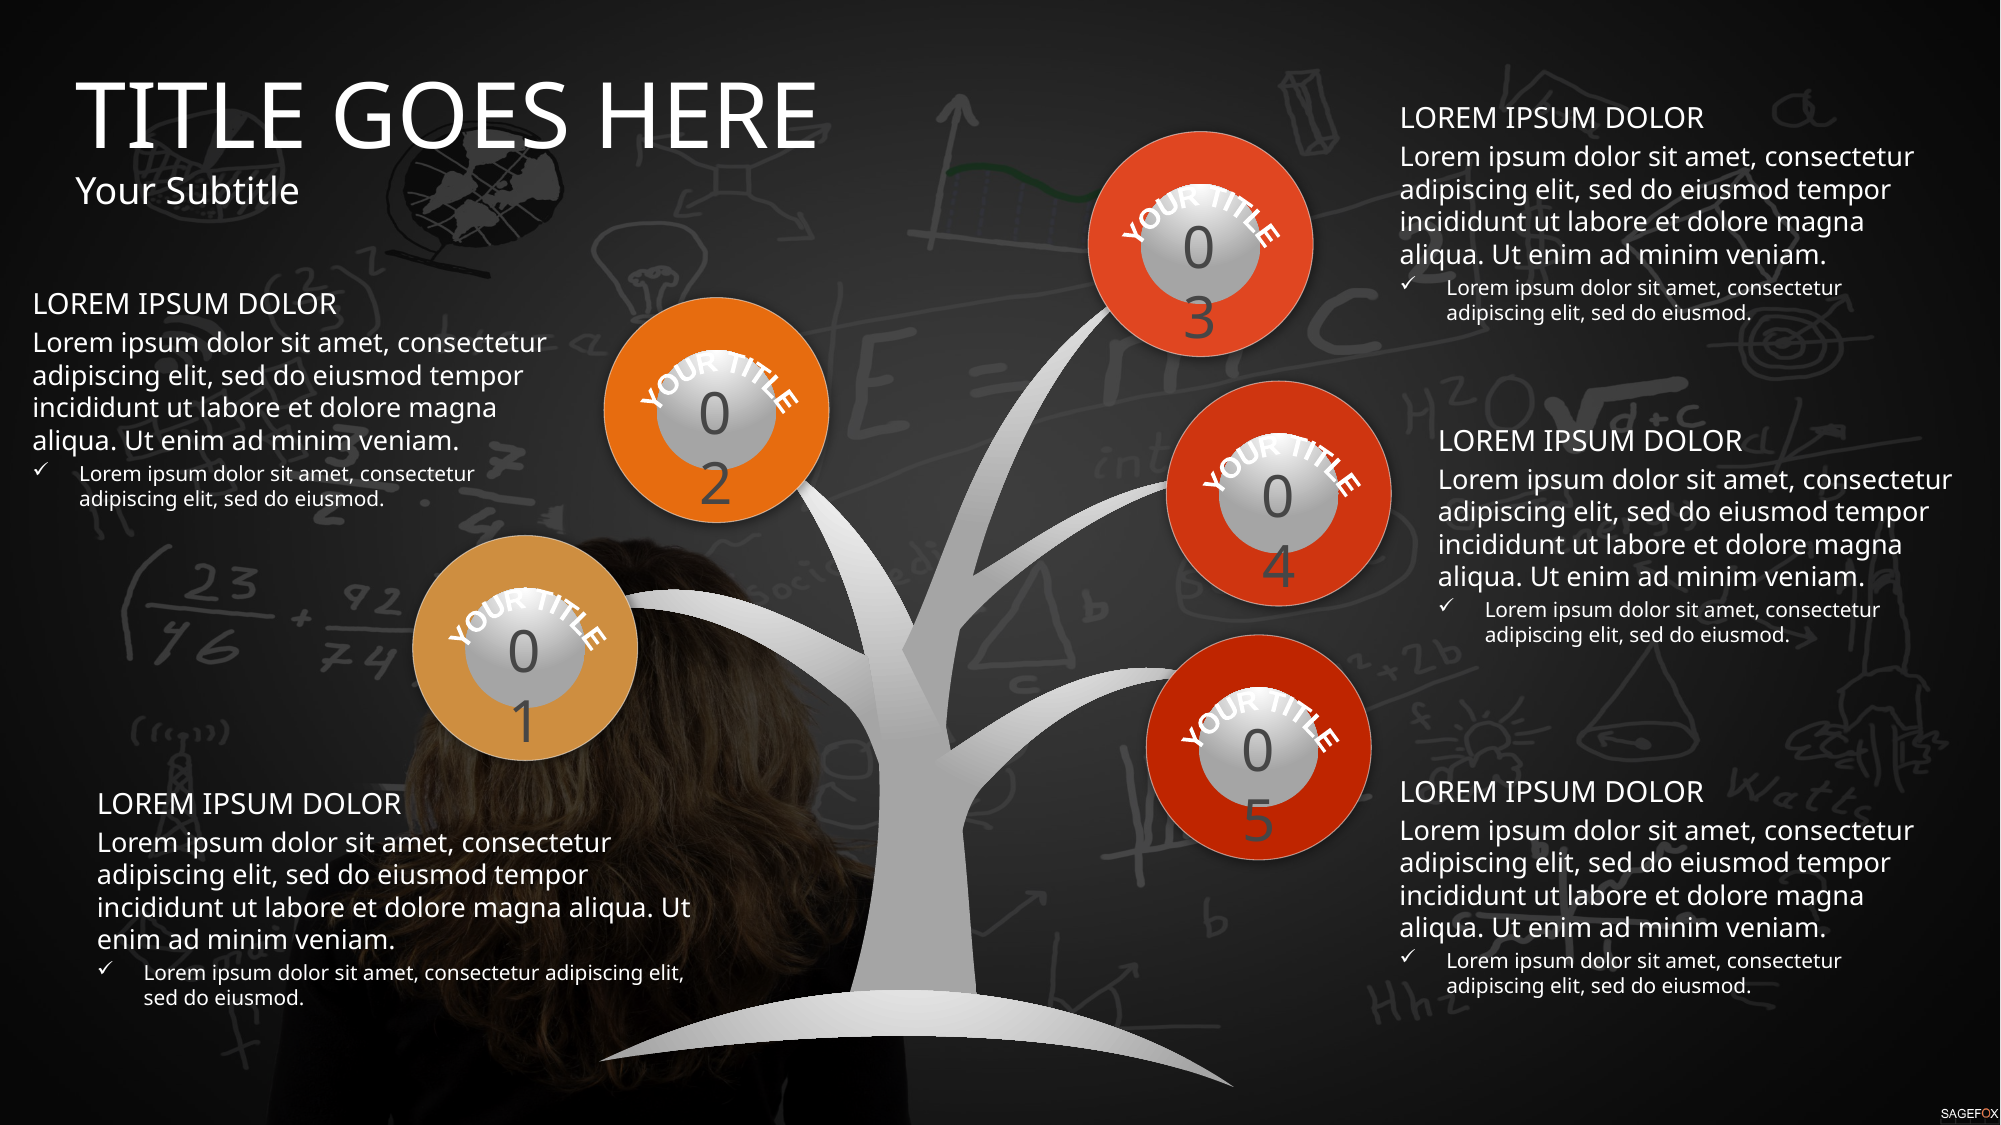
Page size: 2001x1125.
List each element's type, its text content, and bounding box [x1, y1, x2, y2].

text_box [412, 535, 641, 1015]
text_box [604, 297, 833, 778]
text_box LOREM IPSUM DOLOR Lorem ipsum dolor sit amet, consectetur adipiscing elit, sed do eiusmod tempor incididunt ut labore et dolore magna aliqua. Ut enim ad minim veniam. Lorem ipsum dolor sit amet, consectetur adipiscing elit, sed do eiusmod. [82, 777, 589, 1018]
text_box TITLE GOES HERE Your Subtitle [60, 49, 1036, 220]
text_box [1146, 634, 1373, 1117]
text_box LOREM IPSUM DOLOR Lorem ipsum dolor sit amet, consectetur adipiscing elit, sed do eiusmod tempor incididunt ut labore et dolore magna aliqua. Ut enim ad minim veniam. Lorem ipsum dolor sit amet, consectetur adipiscing elit, sed do eiusmod. [1384, 92, 1950, 333]
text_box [1088, 131, 1314, 612]
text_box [589, 240, 1166, 1088]
picture [0, 0, 2001, 1125]
text_box LOREM IPSUM DOLOR Lorem ipsum dolor sit amet, consectetur adipiscing elit, sed do eiusmod tempor incididunt ut labore et dolore magna aliqua. Ut enim ad minim veniam. Lorem ipsum dolor sit amet, consectetur adipiscing elit, sed do eiusmod. [17, 278, 582, 519]
text_box LOREM IPSUM DOLOR Lorem ipsum dolor sit amet, consectetur adipiscing elit, sed do eiusmod tempor incididunt ut labore et dolore magna aliqua. Ut enim ad minim veniam. Lorem ipsum dolor sit amet, consectetur adipiscing elit, sed do eiusmod. [1384, 765, 1949, 1006]
text_box LOREM IPSUM DOLOR Lorem ipsum dolor sit amet, consectetur adipiscing elit, sed do eiusmod tempor incididunt ut labore et dolore magna aliqua. Ut enim ad minim veniam. Lorem ipsum dolor sit amet, consectetur adipiscing elit, sed do eiusmod. [1423, 414, 1988, 655]
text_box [1166, 381, 1395, 861]
